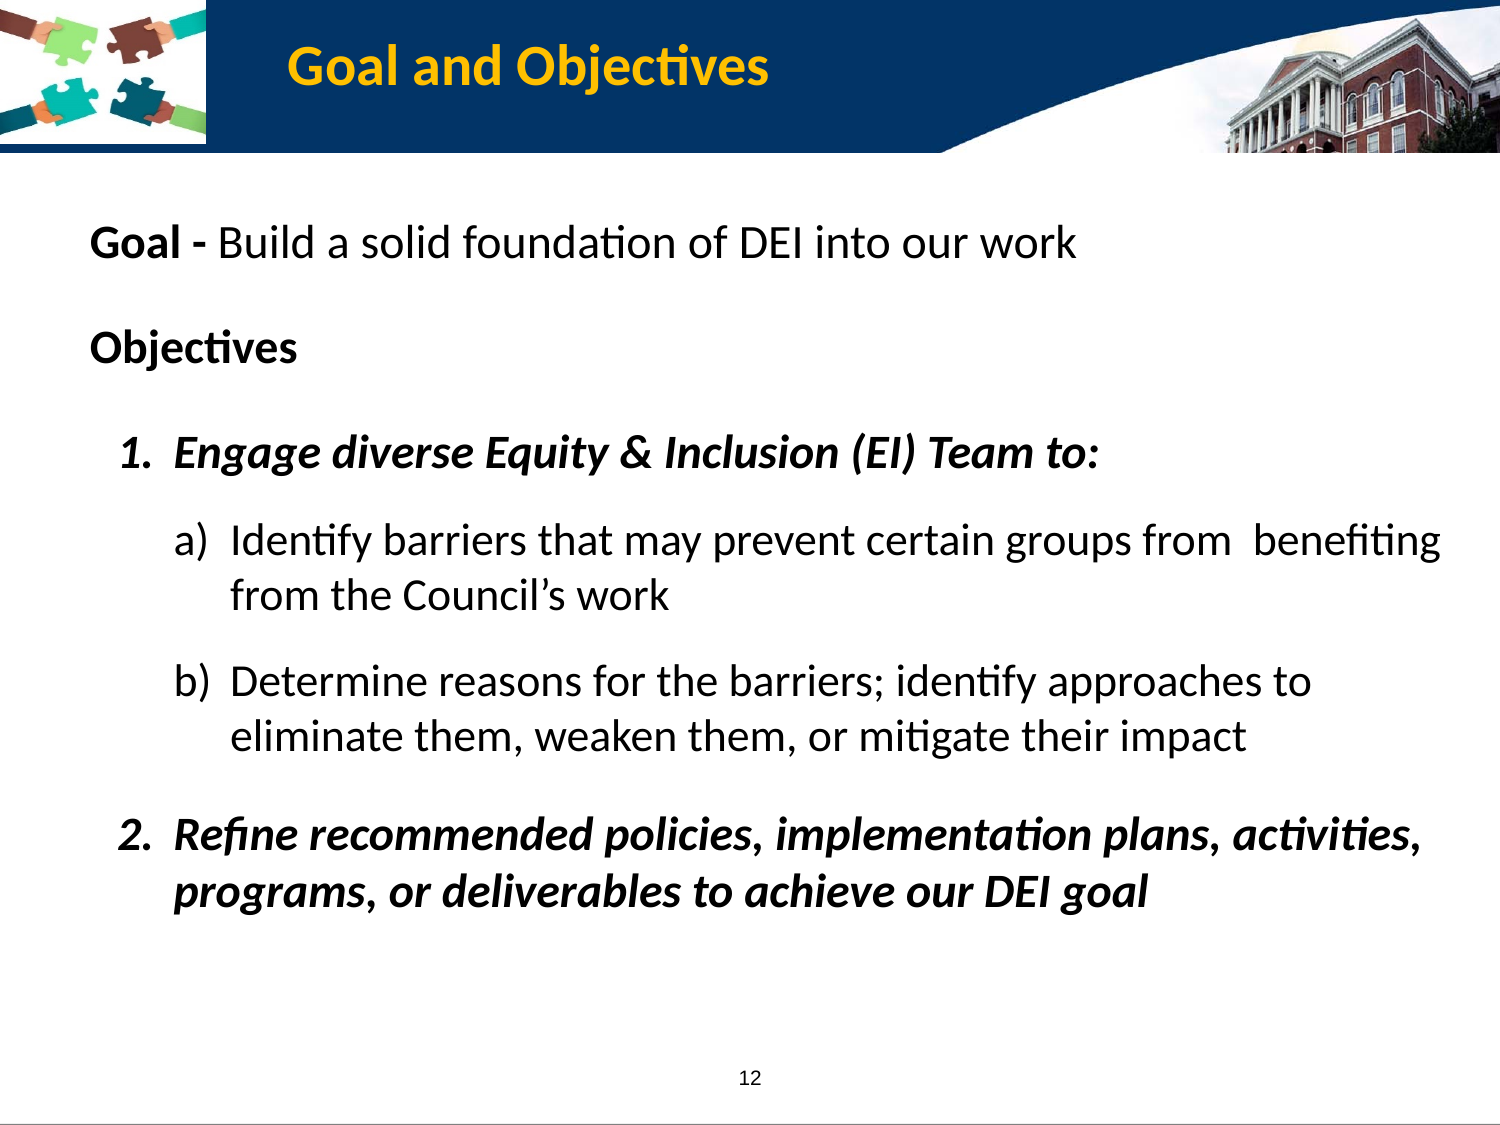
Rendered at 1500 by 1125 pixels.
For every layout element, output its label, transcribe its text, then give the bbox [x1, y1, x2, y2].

text_box Goal - Build a solid foundation of DEI into our work Objectives Engage diverse Equity & Inclusion (EI) Team to: Identify barriers that may prevent certain groups from benefiting from the Council’s work Determine reasons for the barriers; identify approaches to eliminate them, weaken them, or mitigate their impact Refine recommended policies, implementation plans, activities, programs, or deliverables to achieve our DEI goal [75, 202, 1457, 925]
picture [0, 0, 1500, 153]
title Goal and Objectives [272, 37, 1181, 105]
